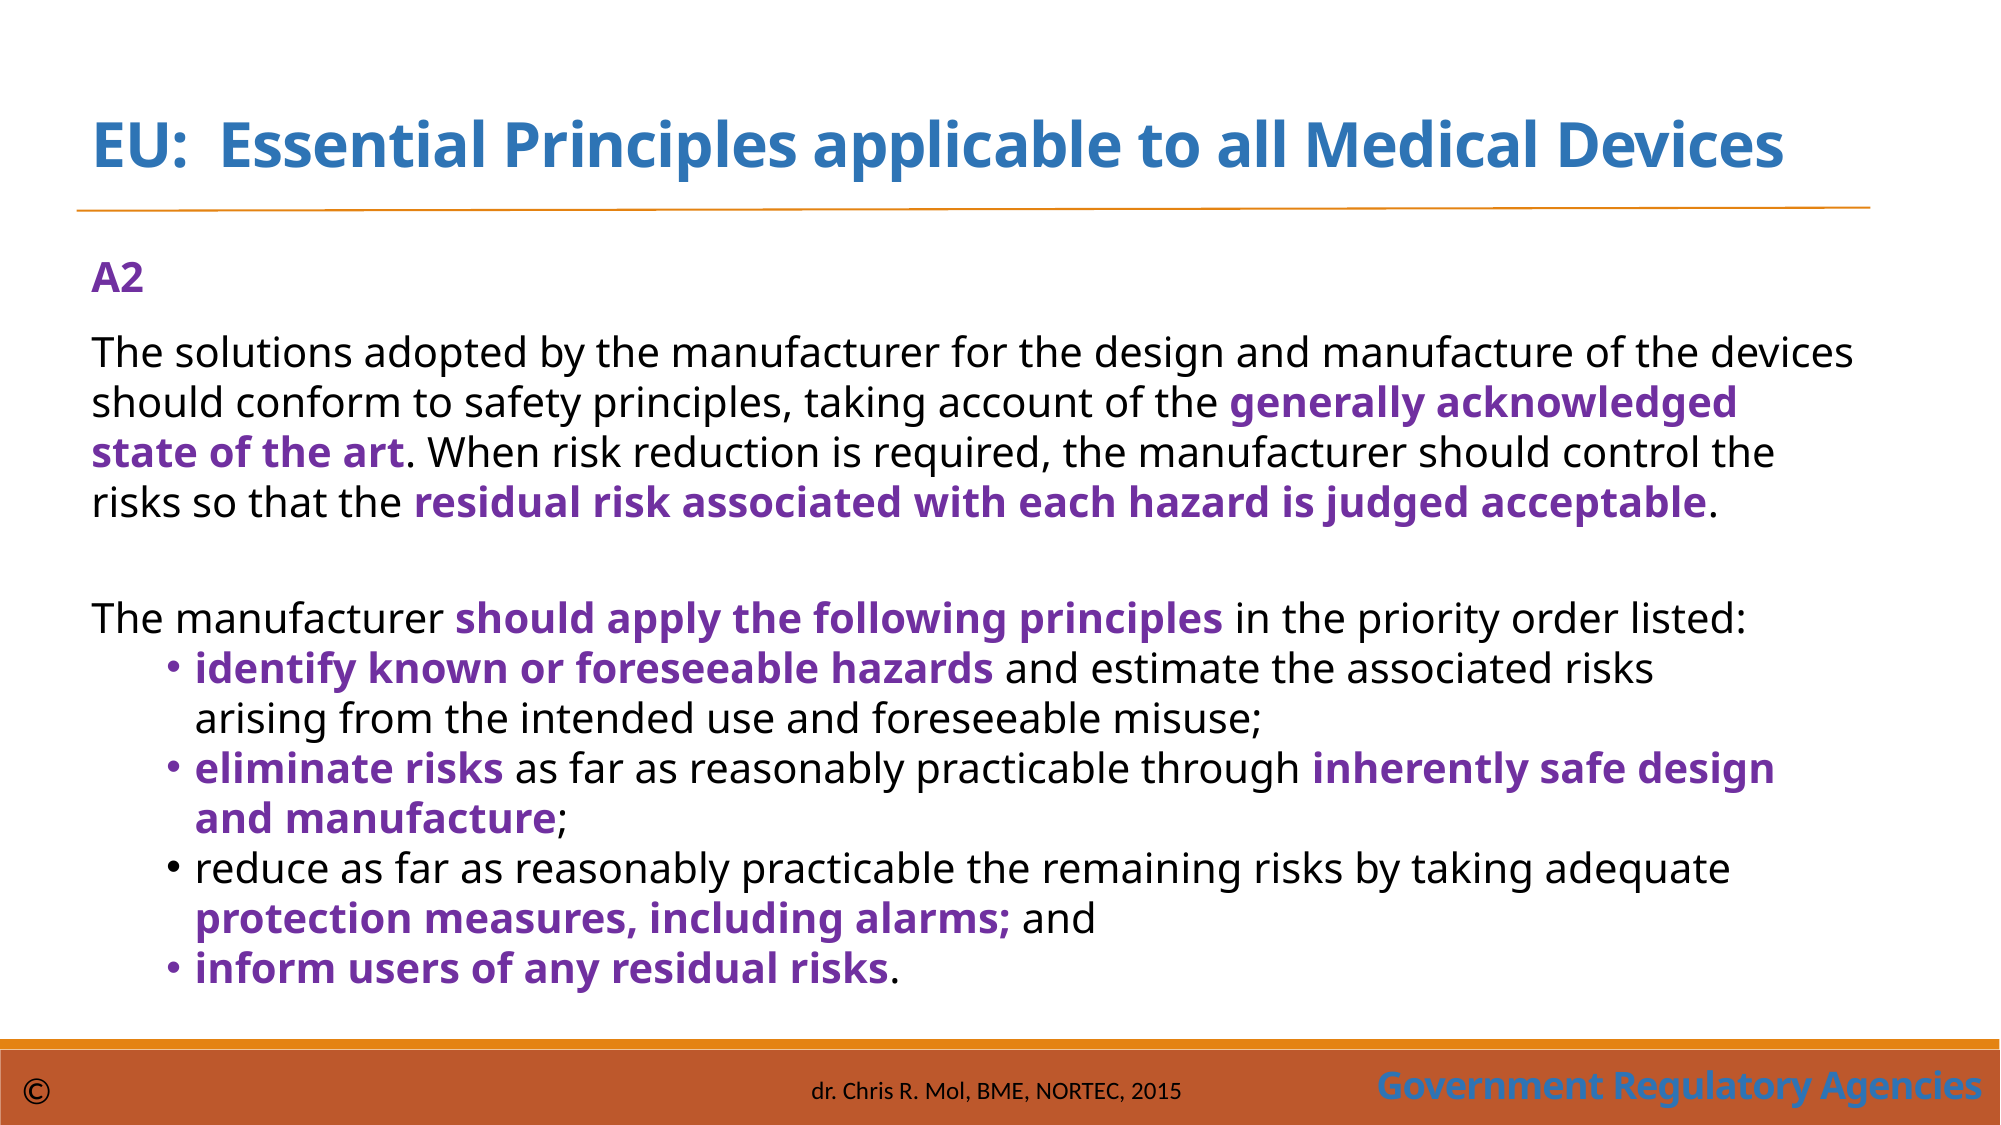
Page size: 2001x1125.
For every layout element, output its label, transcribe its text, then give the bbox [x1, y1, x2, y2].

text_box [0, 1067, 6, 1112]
text_box Government Regulatory Agencies [1359, 1056, 1999, 1115]
text_box The manufacturer should apply the following principles in the priority order listed: identify known or foreseeable hazards and estimate the associated risks arising from the intended use and foreseeable misuse; eliminate risks as far as reasonably practicable through inherently safe design and manufacture; reduce as far as reasonably practicable the remaining risks by taking adequate protection measures, including alarms; and inform users of any residual risks. [76, 584, 1812, 999]
text_box EU: Essential Principles applicable to all Medical Devices [76, 77, 1904, 189]
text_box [76, 207, 1871, 212]
text_box dr. Chris R. Mol, BME, NORTEC, 2015 [68, 1067, 1359, 1112]
text_box © [6, 1059, 68, 1120]
text_box A2 The solutions adopted by the manufacturer for the design and manufacture of the devices should conform to safety principles, taking account of the generally acknowledged state of the art. When risk reduction is required, the manufacturer should control the risks so that the residual risk associated with each hazard is judged acceptable. [76, 243, 1871, 534]
